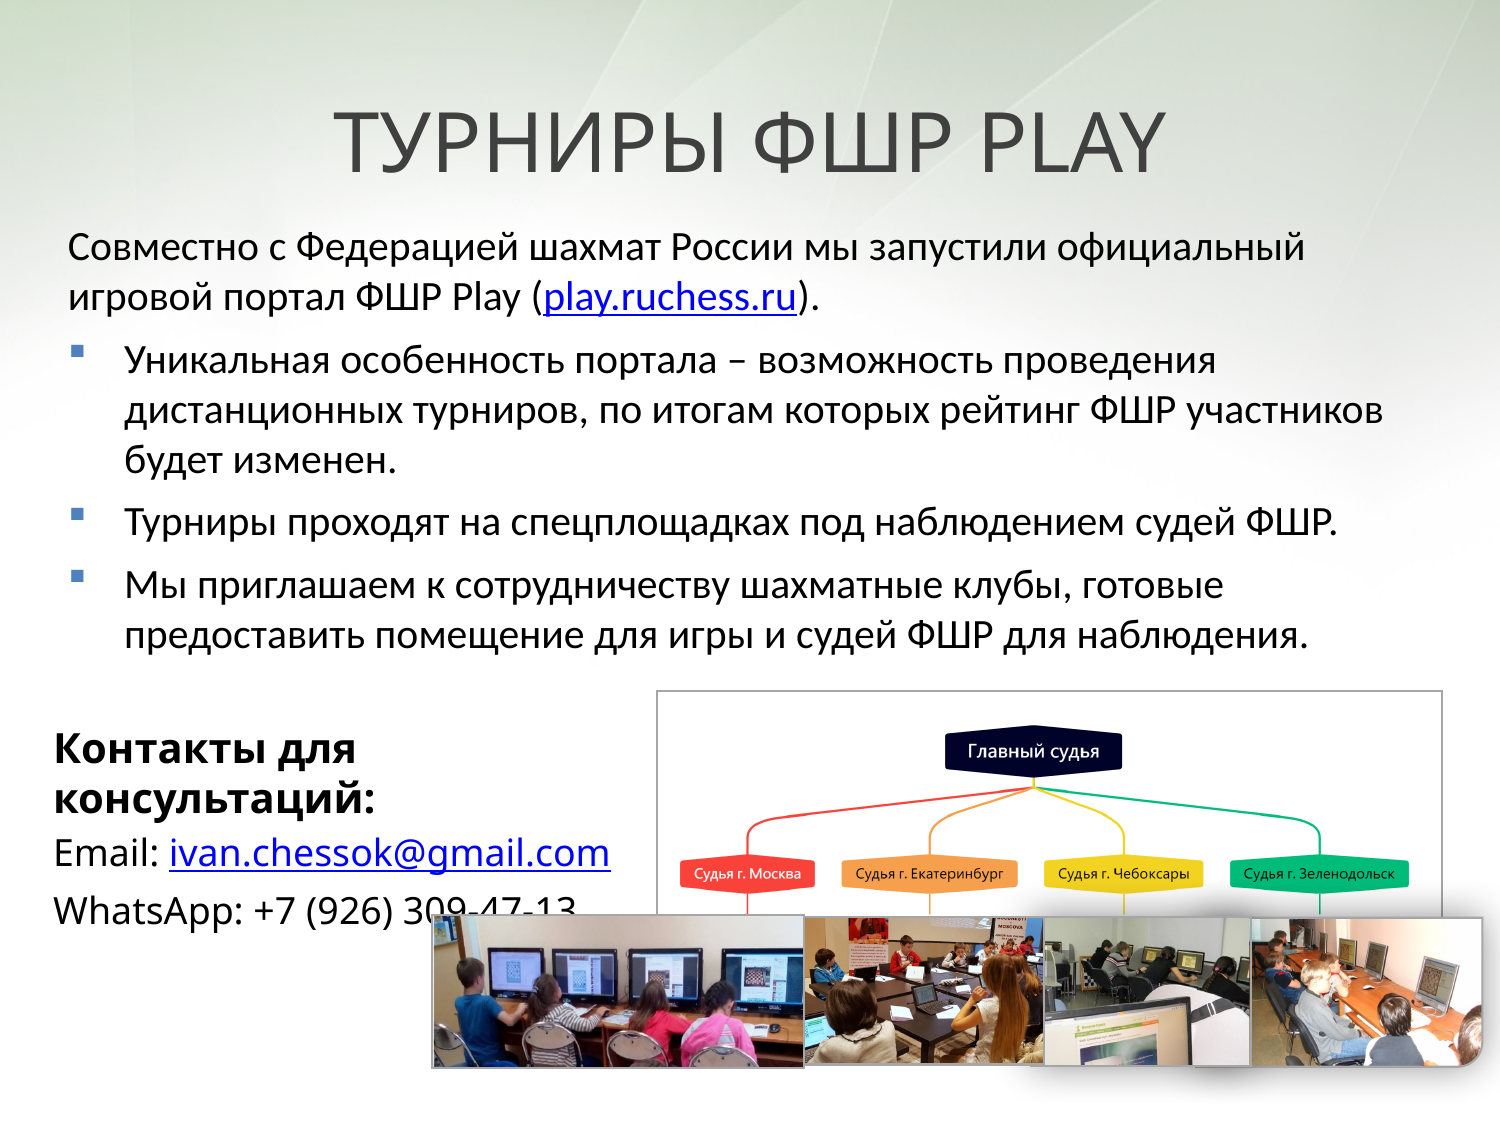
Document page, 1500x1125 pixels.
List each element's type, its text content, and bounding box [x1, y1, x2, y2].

text_box Контакты для консультаций: Email: ivan.chessok@gmail.com WhatsApp: +7 (926) 309-47-13 [38, 714, 653, 940]
title ТУРНИРЫ ФШР PLAY [75, 45, 1425, 211]
text_box Совместно с Федерацией шахмат России мы запустили официальный игровой портал ФШР Play (play.ruchess.ru). Уникальная особенность портала – возможность проведения дистанционных турниров, по итогам которых рейтинг ФШР участников будет изменен. Турниры проходят на спецплощадках под наблюдением судей ФШР. Мы приглашаем к сотрудничеству шахматные клубы, готовые предоставить помещение для игры и судей ФШР для наблюдения. [53, 211, 1447, 665]
picture [0, 0, 1500, 1125]
text_box [88, 665, 1437, 704]
